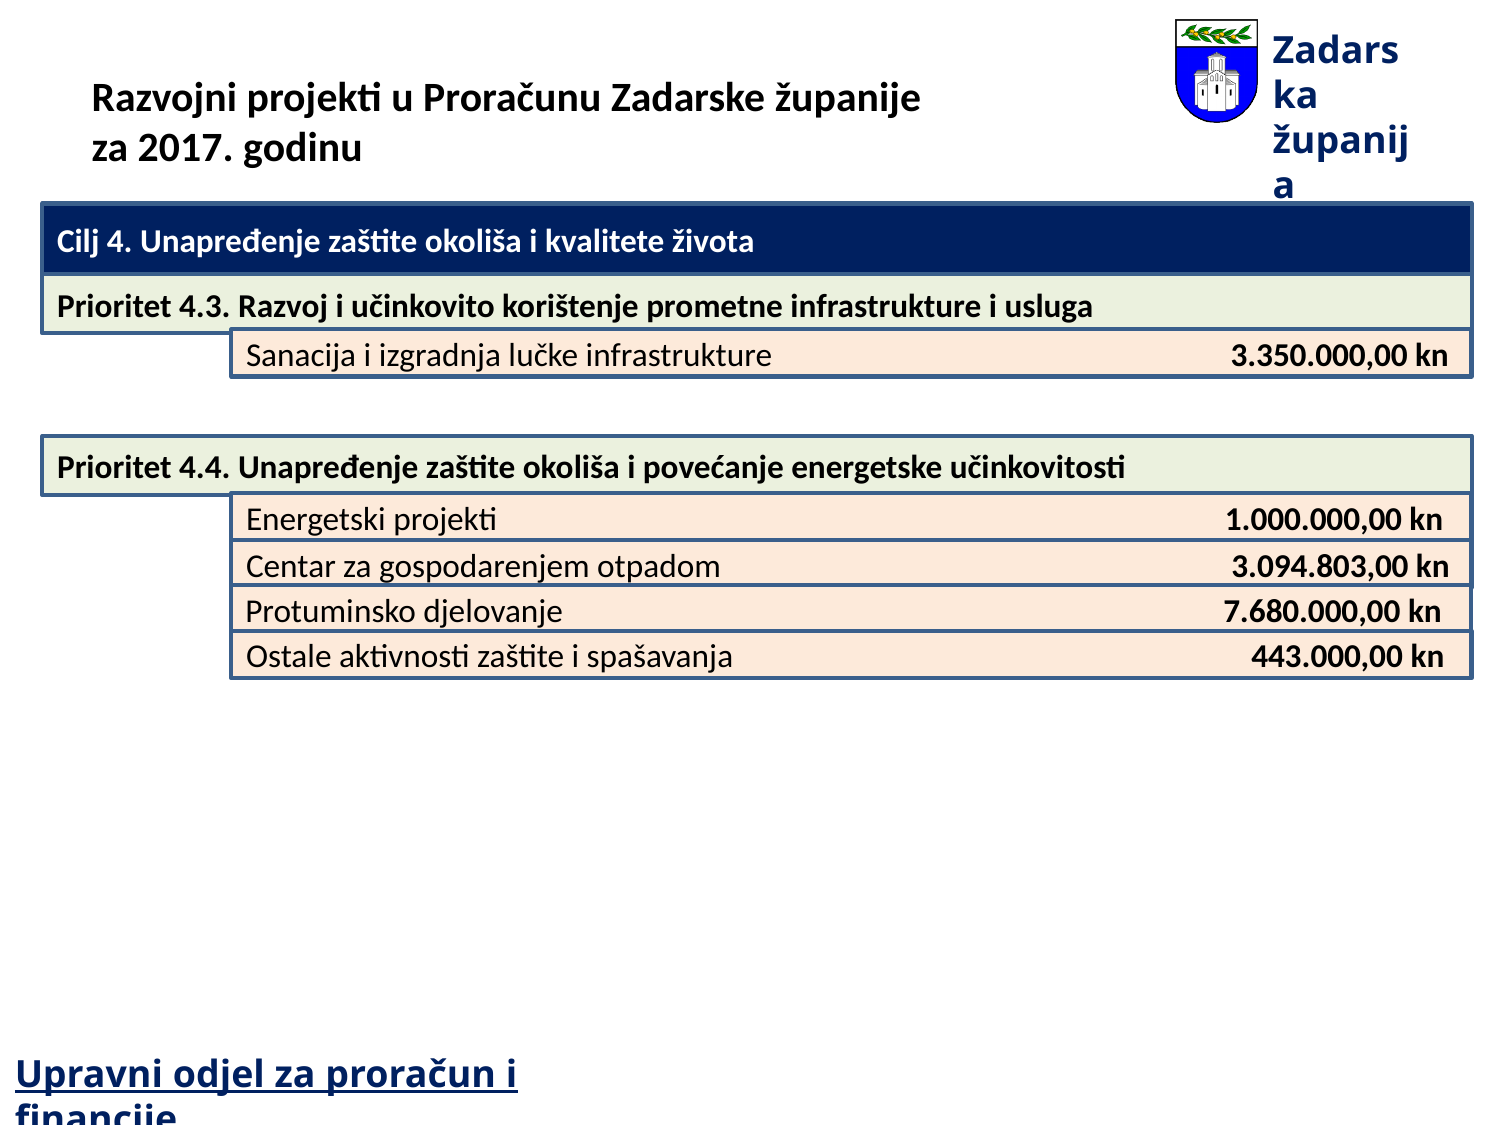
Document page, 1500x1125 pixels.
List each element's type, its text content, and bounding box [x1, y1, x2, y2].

text_box Energetski projekti 1.000.000,00 kn [229, 491, 1474, 538]
text_box Sanacija i izgradnja lučke infrastrukture 3.350.000,00 kn [229, 327, 1474, 379]
text_box Cilj 4. Unapređenje zaštite okoliša i kvalitete života [40, 201, 1474, 272]
text_box Ostale aktivnosti zaštite i spašavanja 443.000,00 kn [229, 629, 1474, 680]
text_box Zadarska županija [1257, 19, 1433, 201]
text_box Prioritet 4.4. Unapređenje zaštite okoliša i povećanje energetske učinkovitosti [40, 434, 1474, 497]
text_box Protuminsko djelovanje 7.680.000,00 kn [229, 583, 1473, 629]
picture [1174, 18, 1259, 124]
text_box Upravni odjel za proračun i financije [0, 1042, 610, 1125]
text_box Centar za gospodarenjem otpadom 3.094.803,00 kn [229, 538, 1474, 590]
title Razvojni projekti u Proračunu Zadarske županije za 2017. godinu [76, 78, 1225, 161]
text_box Prioritet 4.3. Razvoj i učinkovito korištenje prometne infrastrukture i usluga [40, 272, 1474, 335]
